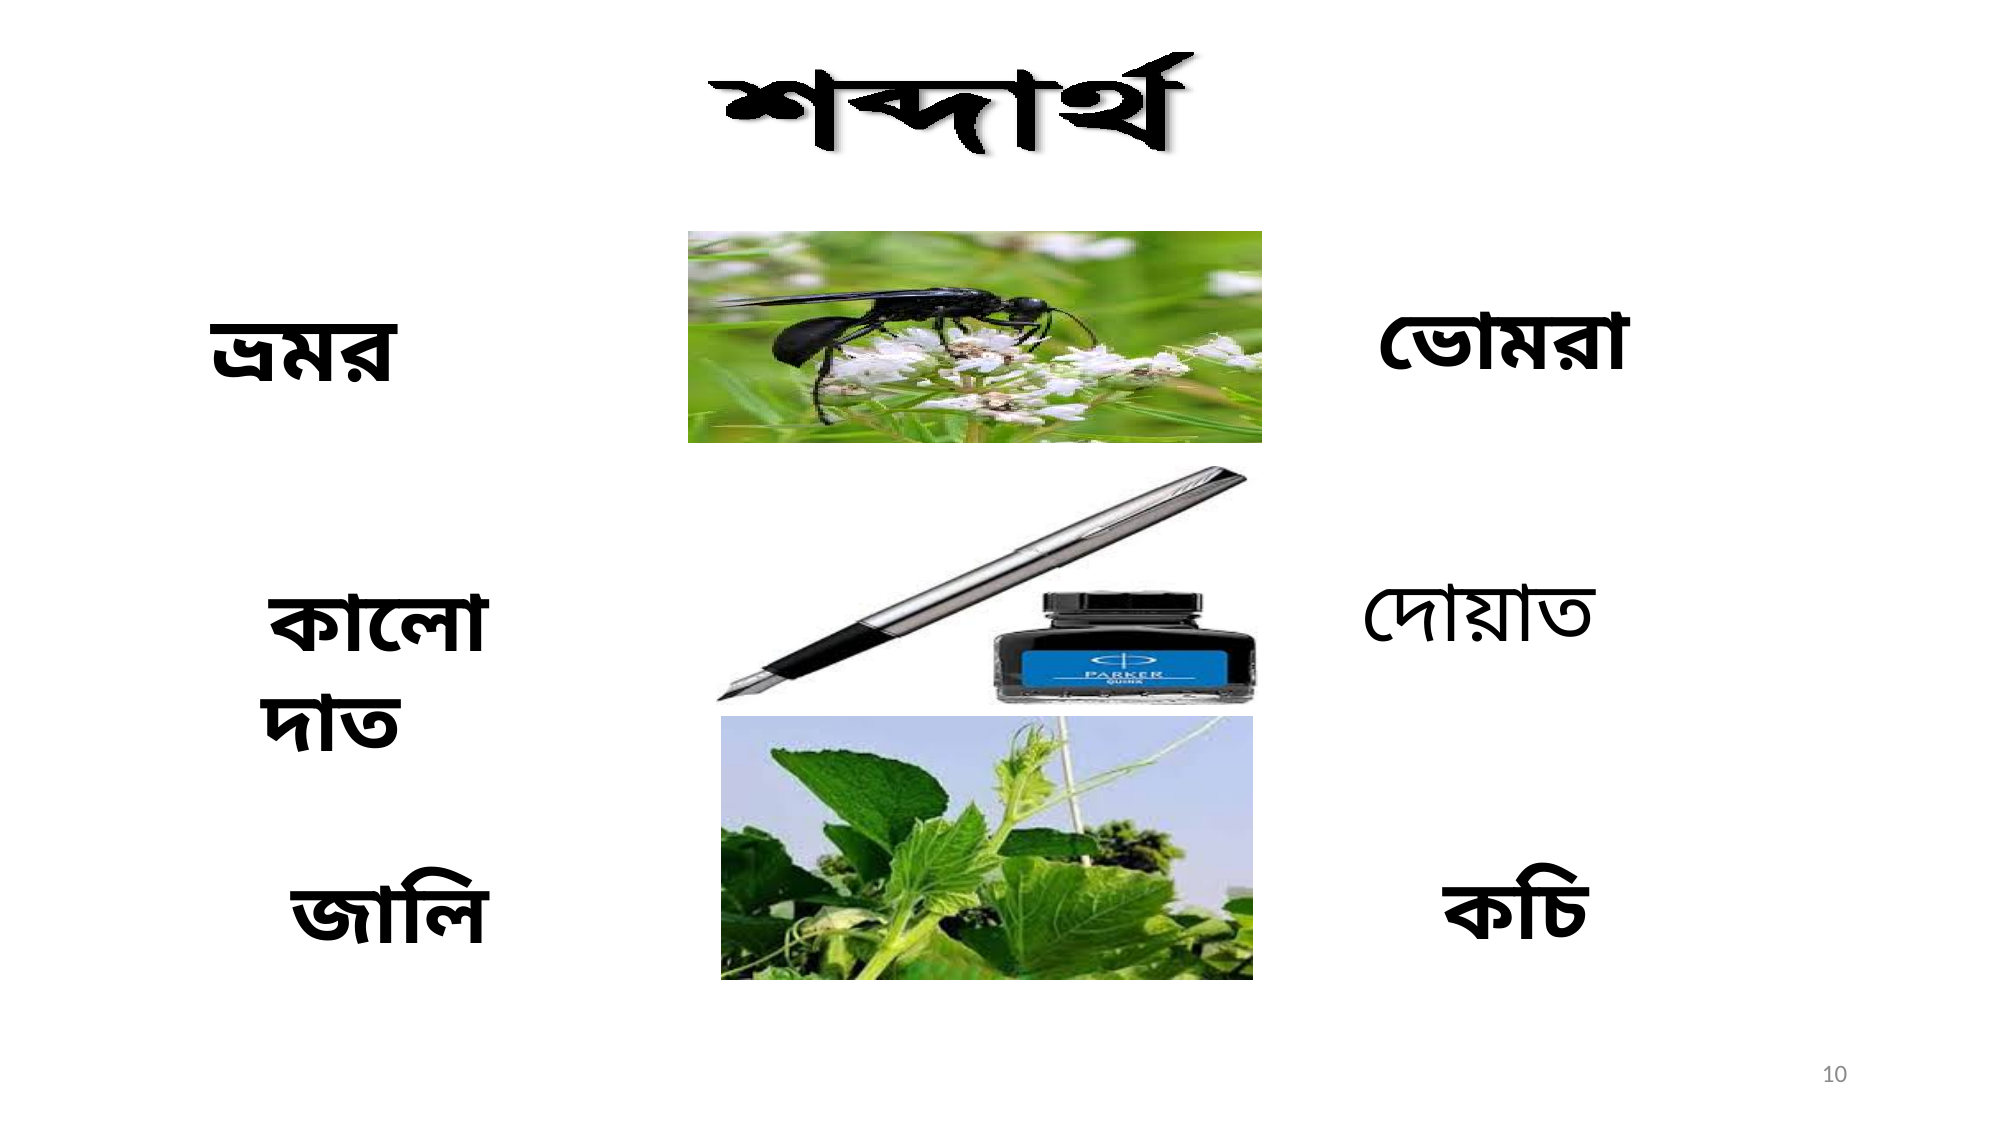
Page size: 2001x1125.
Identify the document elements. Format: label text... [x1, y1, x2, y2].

text_box কালো দাত [194, 560, 565, 776]
picture [716, 466, 1258, 705]
text_box ভোমরা [1340, 278, 1798, 394]
text_box দোয়াত [1340, 550, 1769, 666]
picture [688, 231, 1262, 443]
text_box জালি [276, 852, 579, 1068]
picture [721, 716, 1253, 980]
text_box কচি [1417, 849, 1755, 964]
picture [549, 0, 1493, 200]
slide_number 10 [1412, 1042, 1863, 1103]
text_box ভ্রমর [138, 282, 600, 408]
